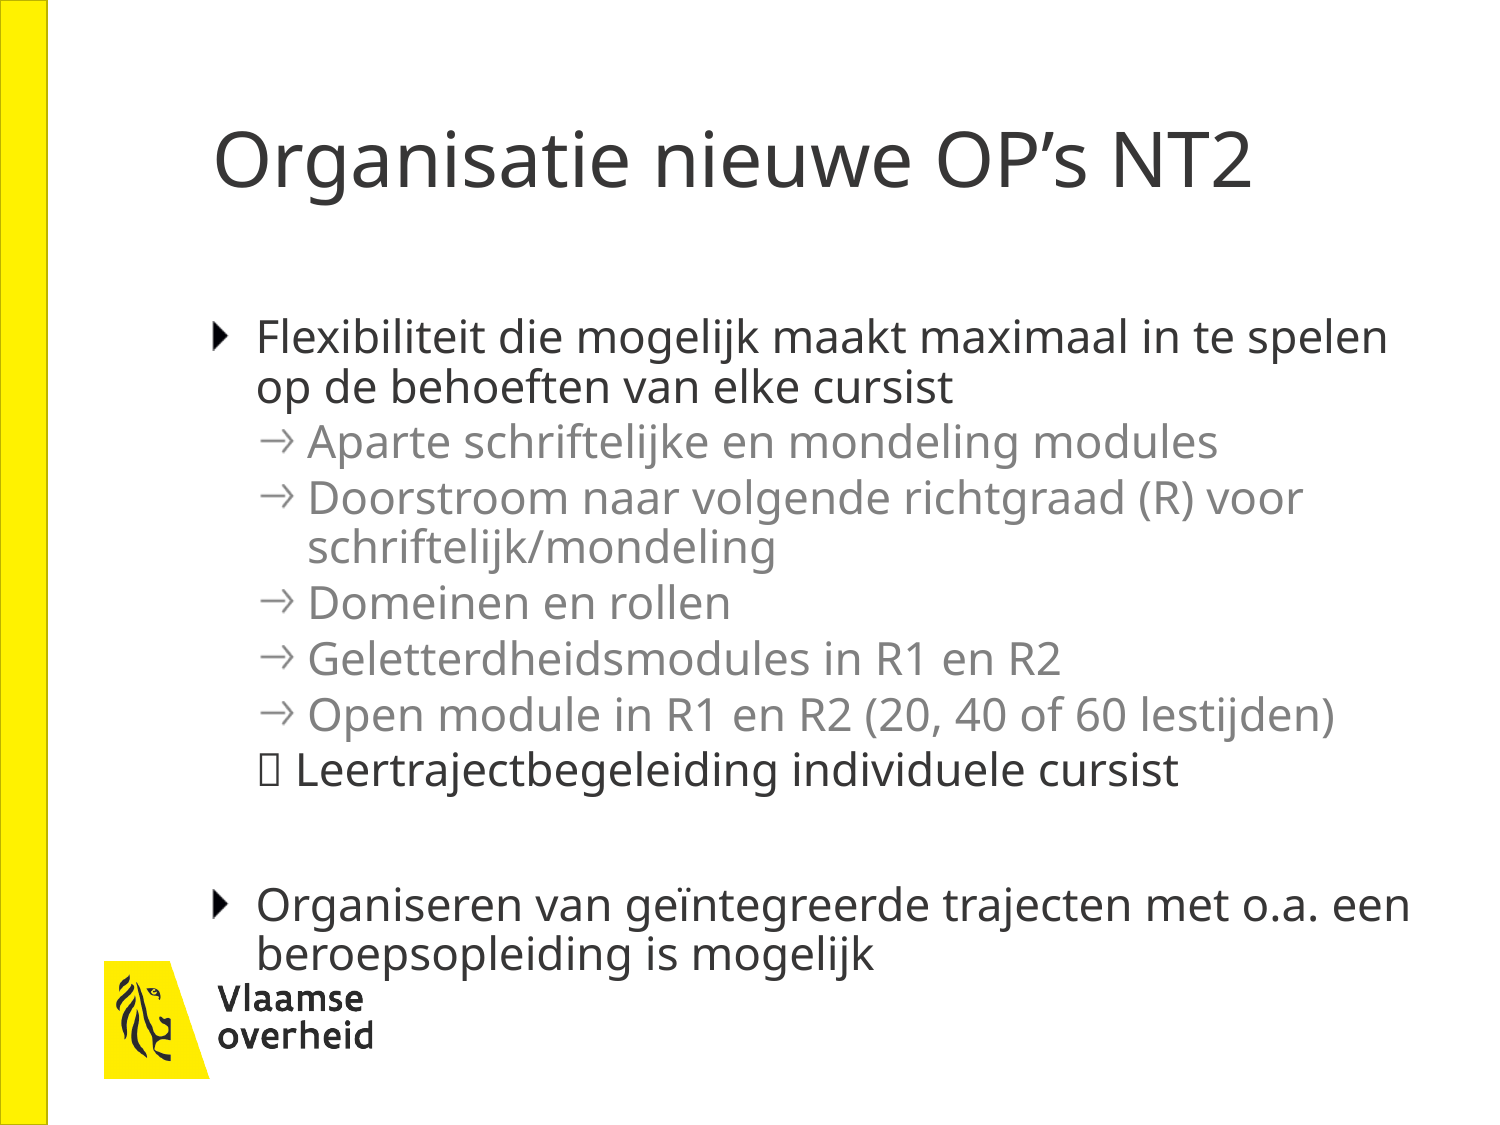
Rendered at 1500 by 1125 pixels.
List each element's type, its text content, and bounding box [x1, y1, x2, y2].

picture [212, 889, 254, 919]
picture [259, 589, 307, 614]
title Organisatie nieuwe OP’s NT2 [212, 124, 1430, 308]
picture [104, 961, 373, 1079]
list Flexibiliteit die mogelijk maakt maximaal in te spelen op de behoeften van elke cursist Aparte schriftelijke en mondeling modules Doorstroom naar volgende richtgraad (R) voor schriftelijk/mondeling Domeinen en rollen Geletterdheidsmodules in R1 en R2 Open module in R1 en R2 (20, 40 of 60 lestijden)  Leertrajectbegeleiding individuele cursist Organiseren van geïntegreerde trajecten met o.a. een beroepsopleiding is mogelijk [212, 314, 1430, 917]
picture [259, 429, 307, 454]
picture [259, 701, 307, 726]
picture [259, 484, 307, 509]
picture [212, 321, 254, 351]
picture [259, 645, 307, 670]
